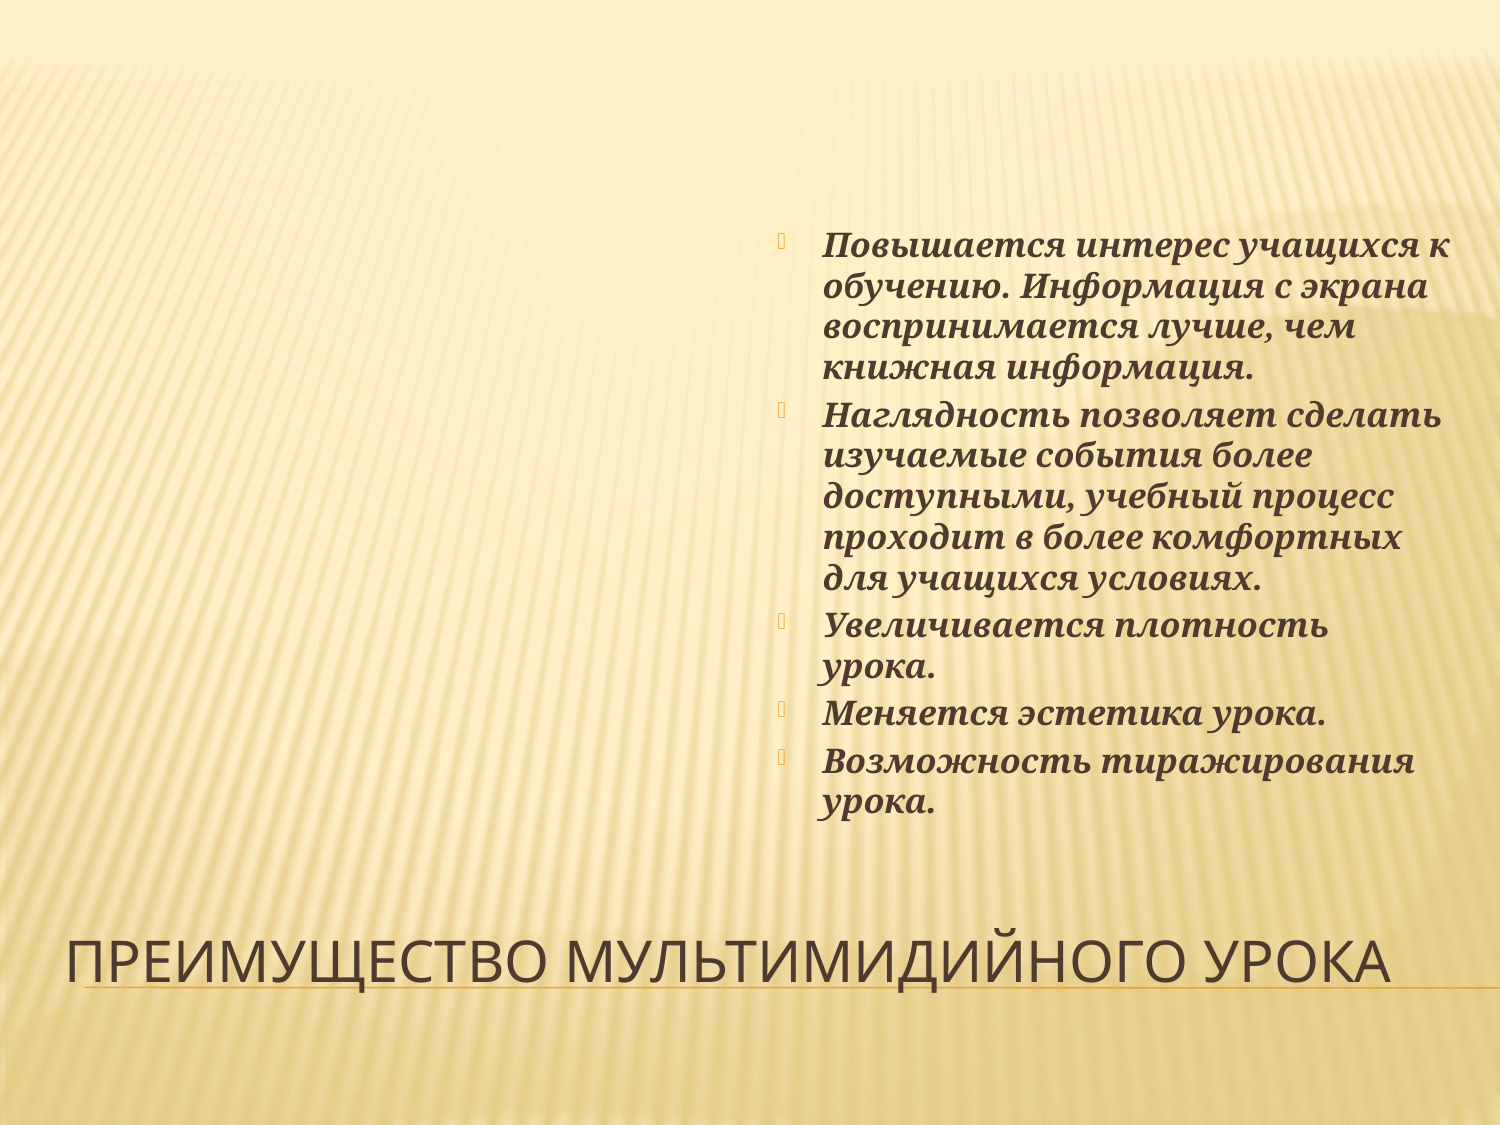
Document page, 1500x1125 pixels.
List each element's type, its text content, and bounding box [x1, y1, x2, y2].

title Преимущество мультимидийного урока [50, 887, 1463, 1033]
list Повышается интерес учащихся к обучению. Информация с экрана воспринимается лучше, чем книжная информация. Наглядность позволяет сделать изучаемые события более доступными, учебный процесс проходит в более комфортных для учащихся условиях. Увеличивается плотность урока. Меняется эстетика урока. Возможность тиражирования урока. [762, 215, 1467, 863]
